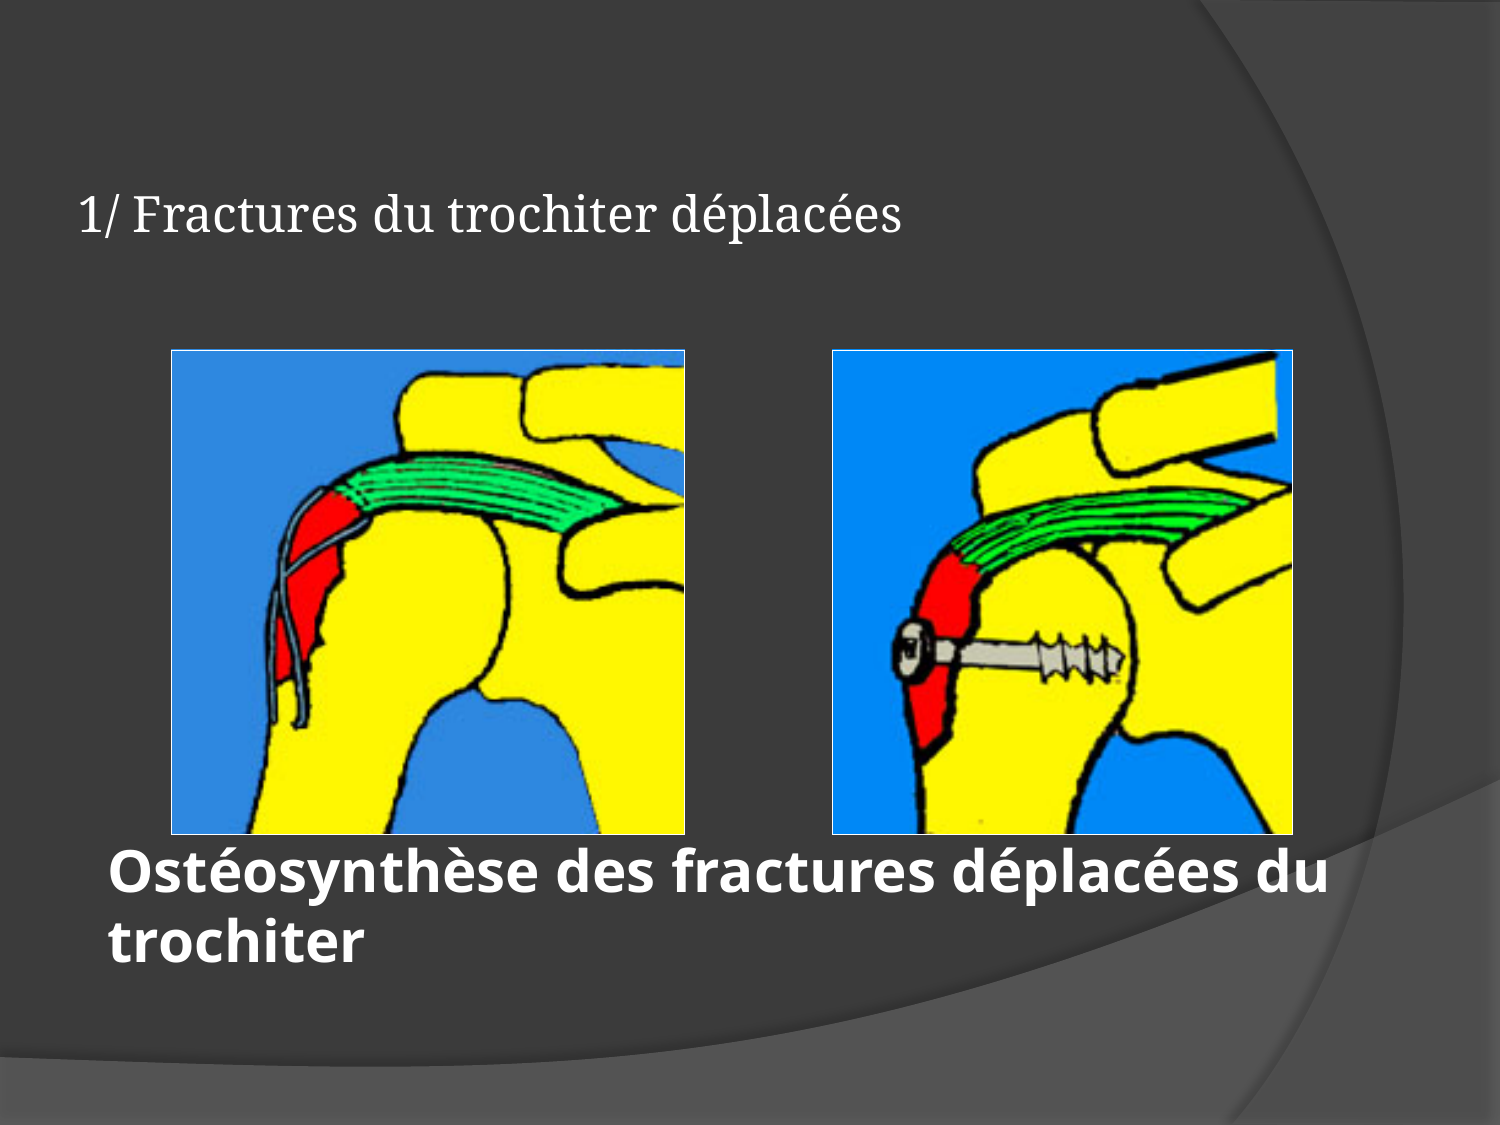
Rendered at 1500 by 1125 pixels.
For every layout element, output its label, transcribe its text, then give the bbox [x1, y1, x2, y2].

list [170, 349, 685, 835]
title Ostéosynthèse des fractures déplacées du trochiter [100, 810, 1471, 999]
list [832, 349, 1293, 835]
text_box 1/ Fractures du trochiter déplacées [62, 174, 1225, 250]
